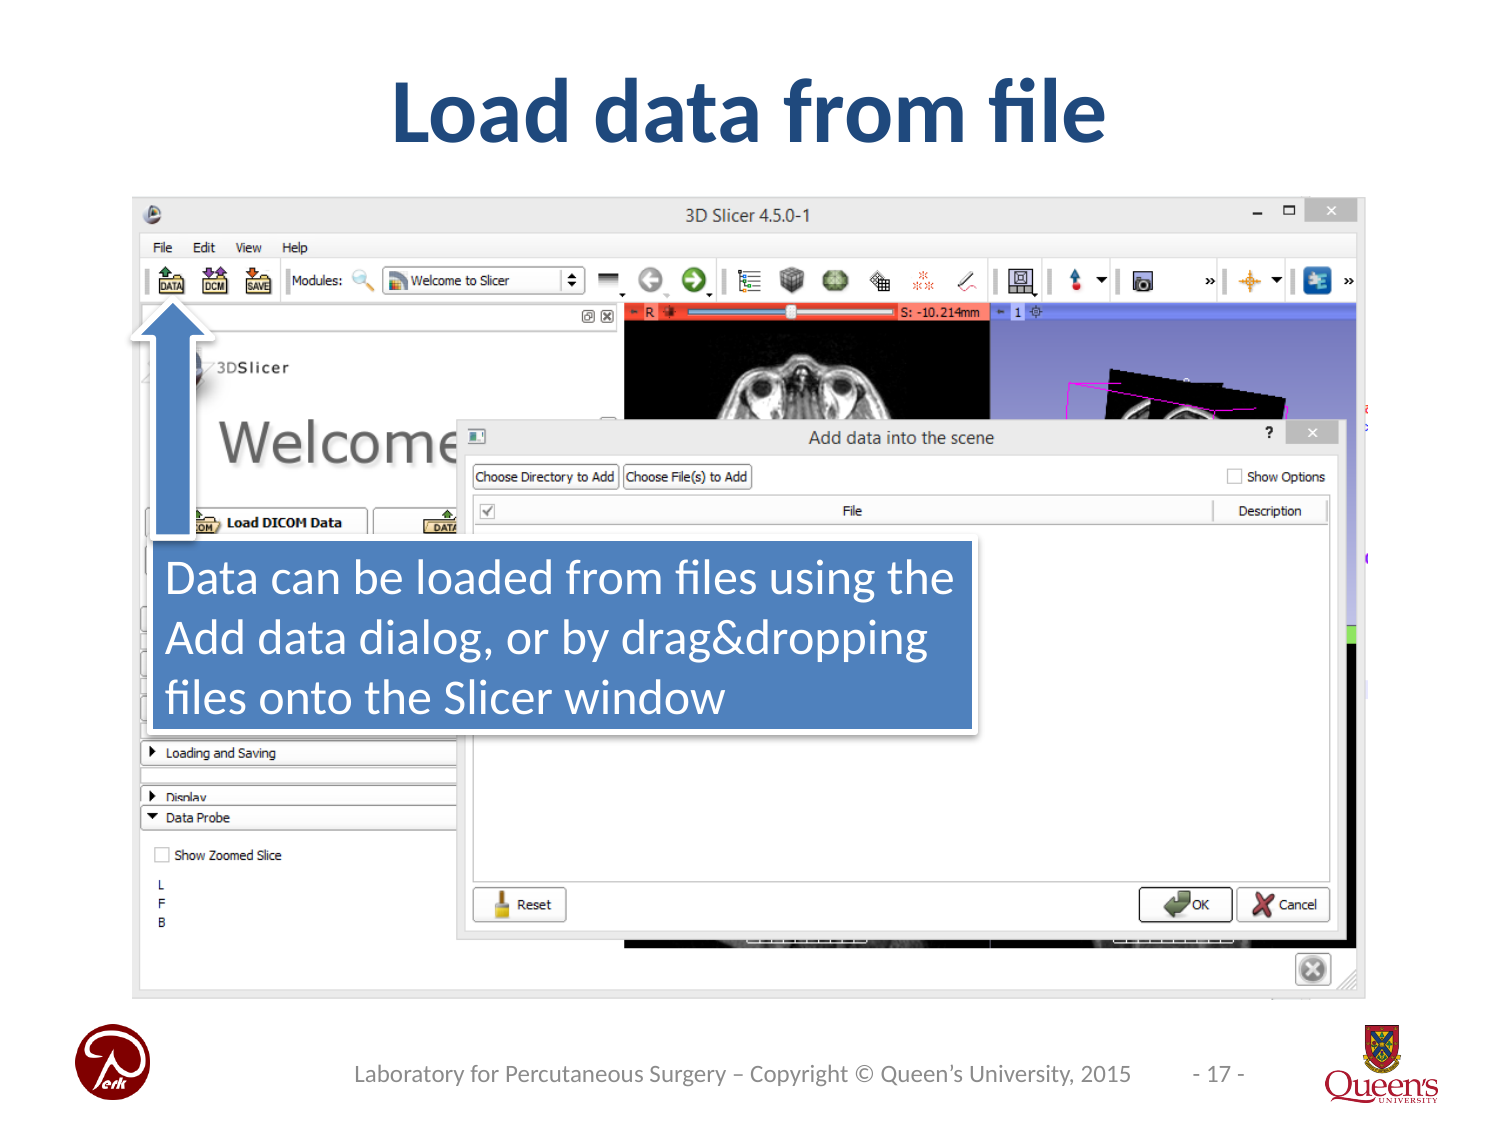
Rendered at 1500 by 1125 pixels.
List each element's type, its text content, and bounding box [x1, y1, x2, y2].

title Load data from file [74, 12, 1426, 201]
slide_number - 17 - [1175, 1042, 1263, 1103]
picture [1325, 1025, 1438, 1103]
picture [75, 1024, 150, 1100]
picture [132, 196, 1368, 1001]
footer Laboratory for Percutaneous Surgery – Copyright © Queen’s University, 2015 [312, 1042, 1175, 1103]
